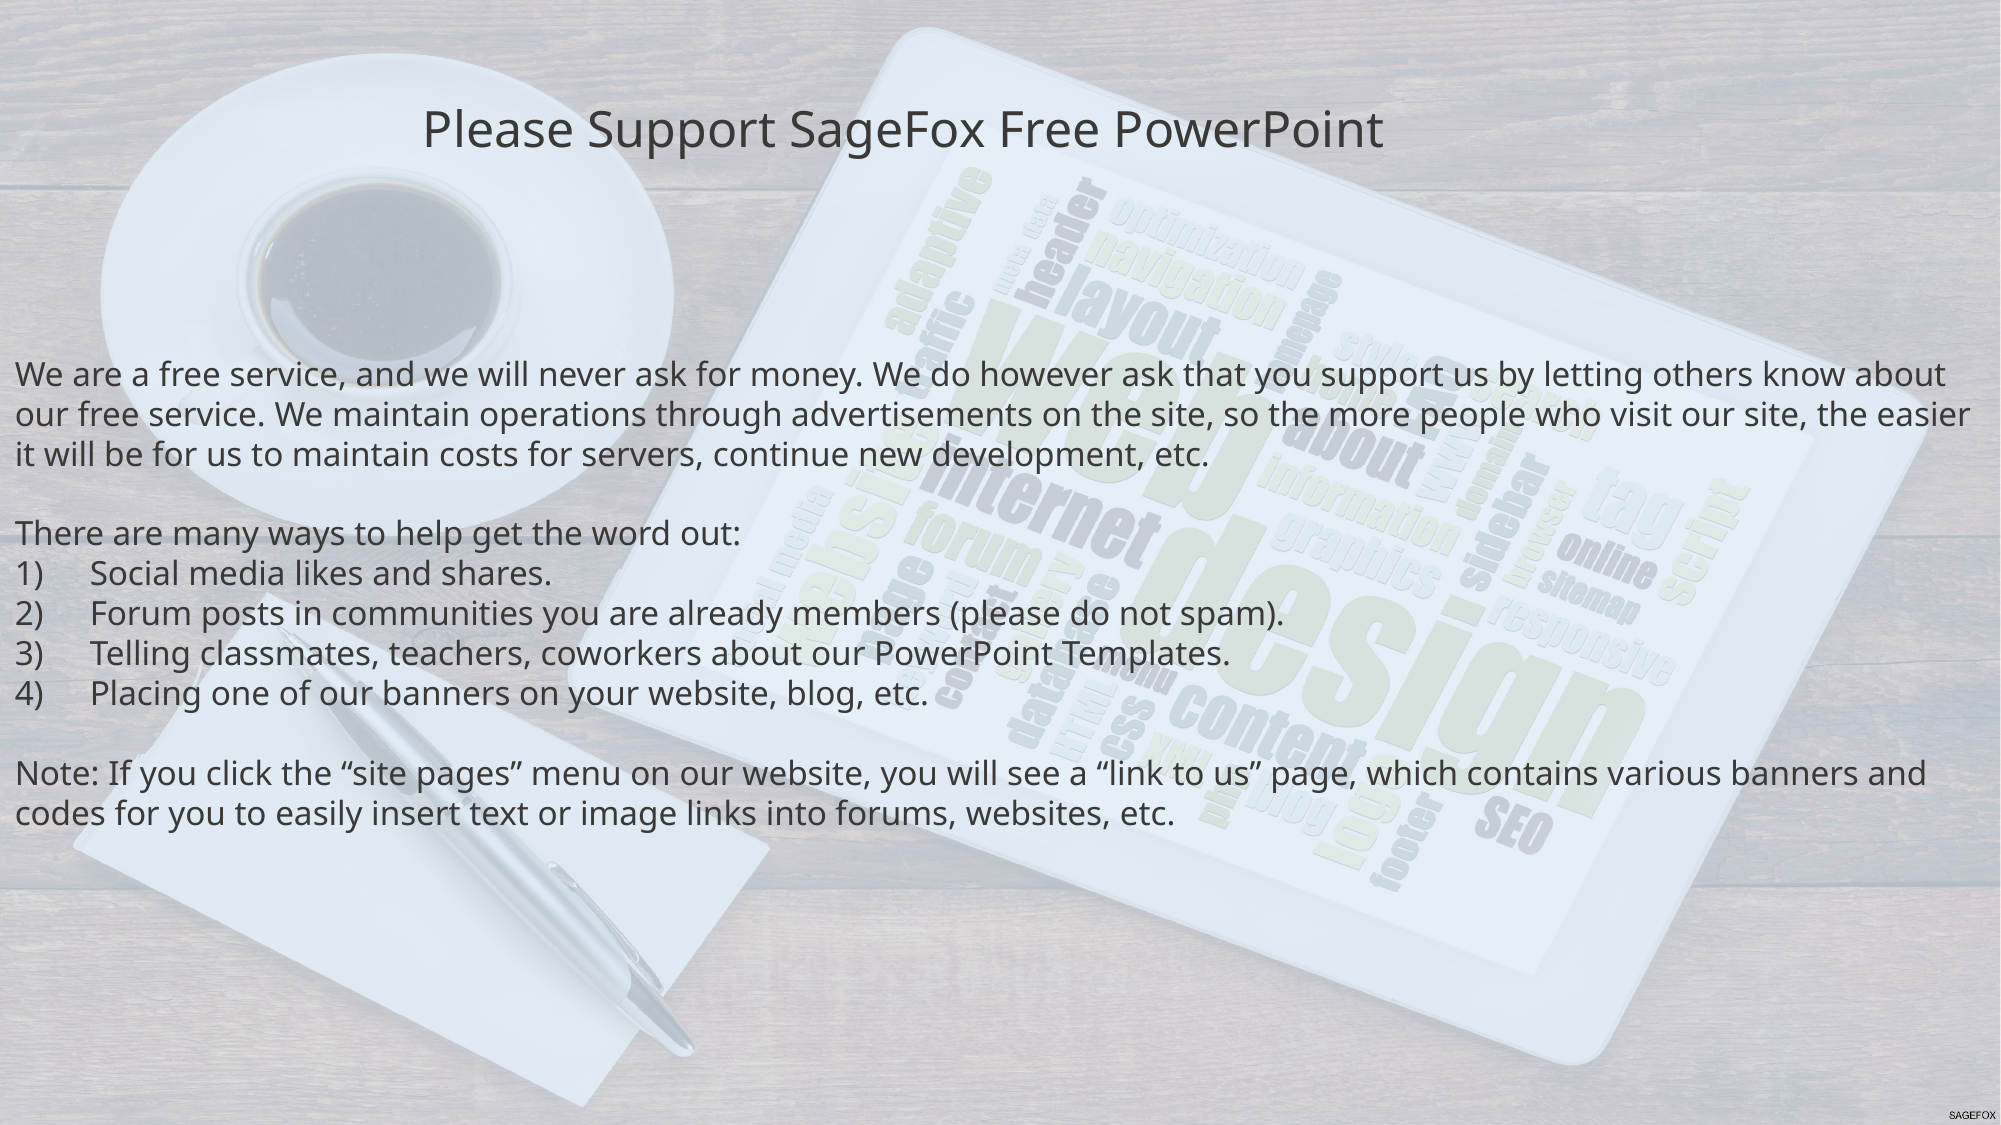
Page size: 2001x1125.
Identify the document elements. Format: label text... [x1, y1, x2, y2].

text_box We are a free service, and we will never ask for money. We do however ask that you support us by letting others know about our free service. We maintain operations through advertisements on the site, so the more people who visit our site, the easier it will be for us to maintain costs for servers, continue new development, etc. There are many ways to help get the word out: Social media likes and shares. Forum posts in communities you are already members (please do not spam). Telling classmates, teachers, coworkers about our PowerPoint Templates. Placing one of our banners on your website, blog, etc. Note: If you click the “site pages” menu on our website, you will see a “link to us” page, which contains various banners and codes for you to easily insert text or image links into forums, websites, etc. [0, 0, 2000, 1125]
title Please Support SageFox Free PowerPoint [363, 72, 1444, 190]
